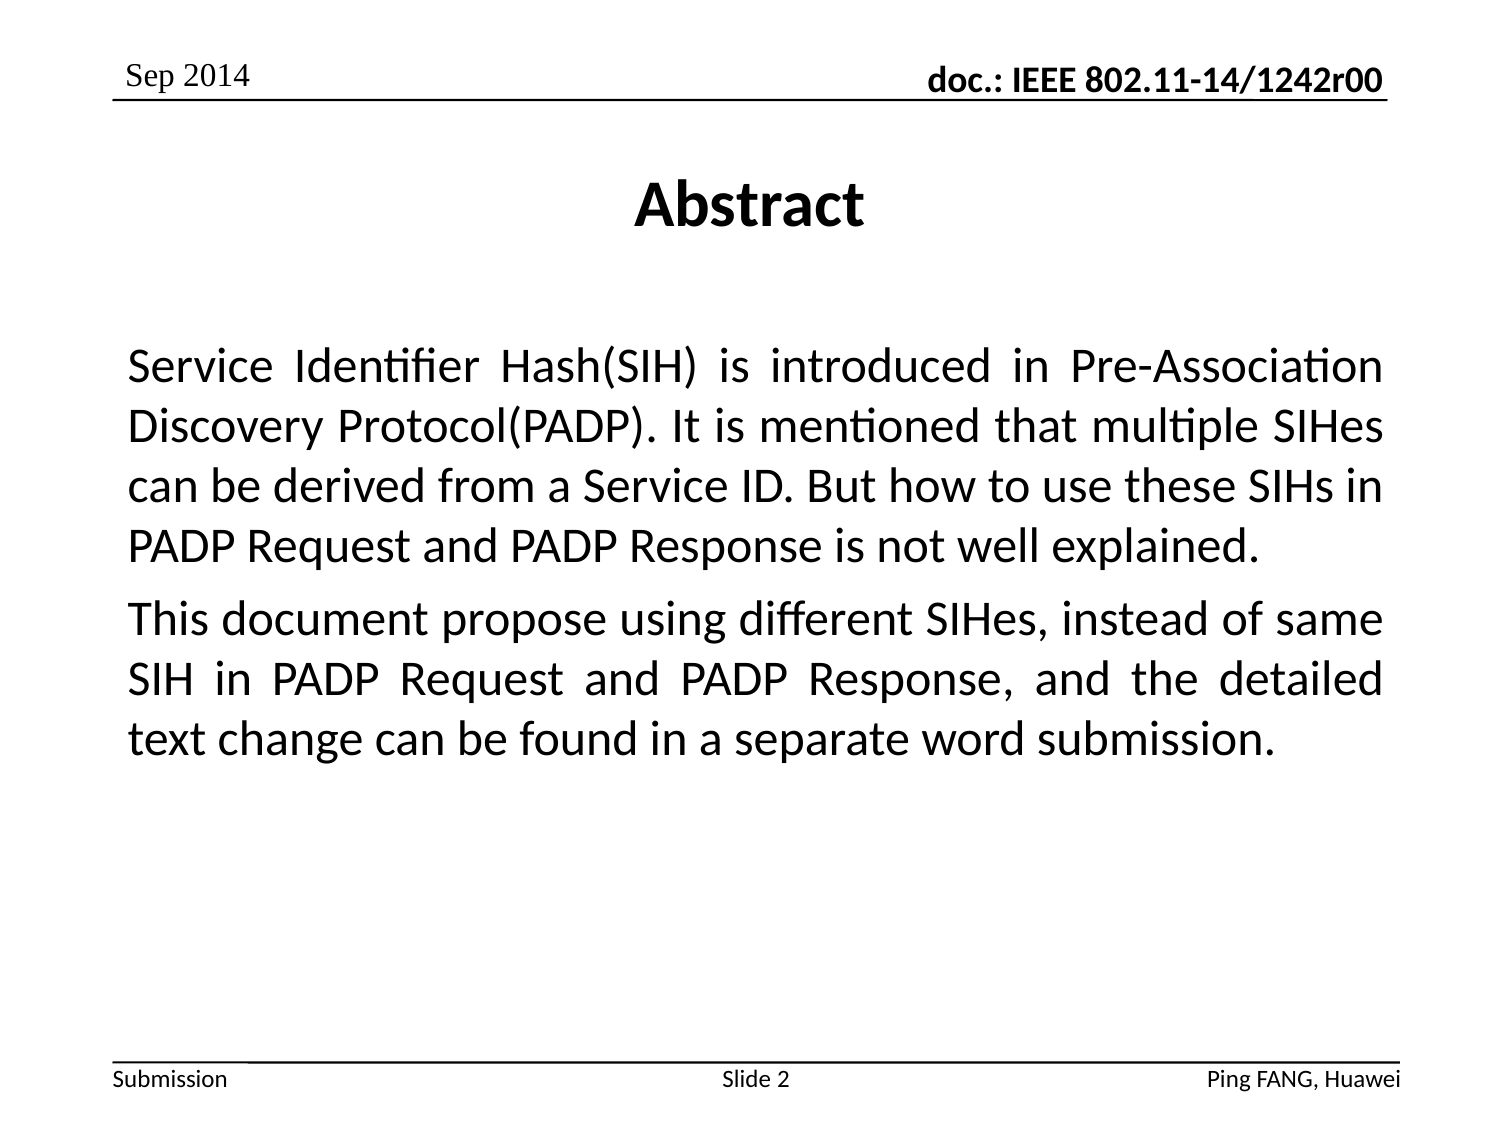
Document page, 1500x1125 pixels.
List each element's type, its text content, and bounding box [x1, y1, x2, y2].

title Abstract [112, 112, 1388, 288]
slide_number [124, 52, 285, 93]
footer Ping FANG, Huawei [1205, 1061, 1402, 1093]
text_box Service Identifier Hash(SIH) is introduced in Pre-Association Discovery Protocol(PADP). It is mentioned that multiple SIHes can be derived from a Service ID. But how to use these SIHs in PADP Request and PADP Response is not well explained. This document propose using different SIHes, instead of same SIH in PADP Request and PADP Response, and the detailed text change can be found in a separate word submission. [112, 324, 1400, 657]
slide_number Slide 2 [713, 1061, 799, 1093]
